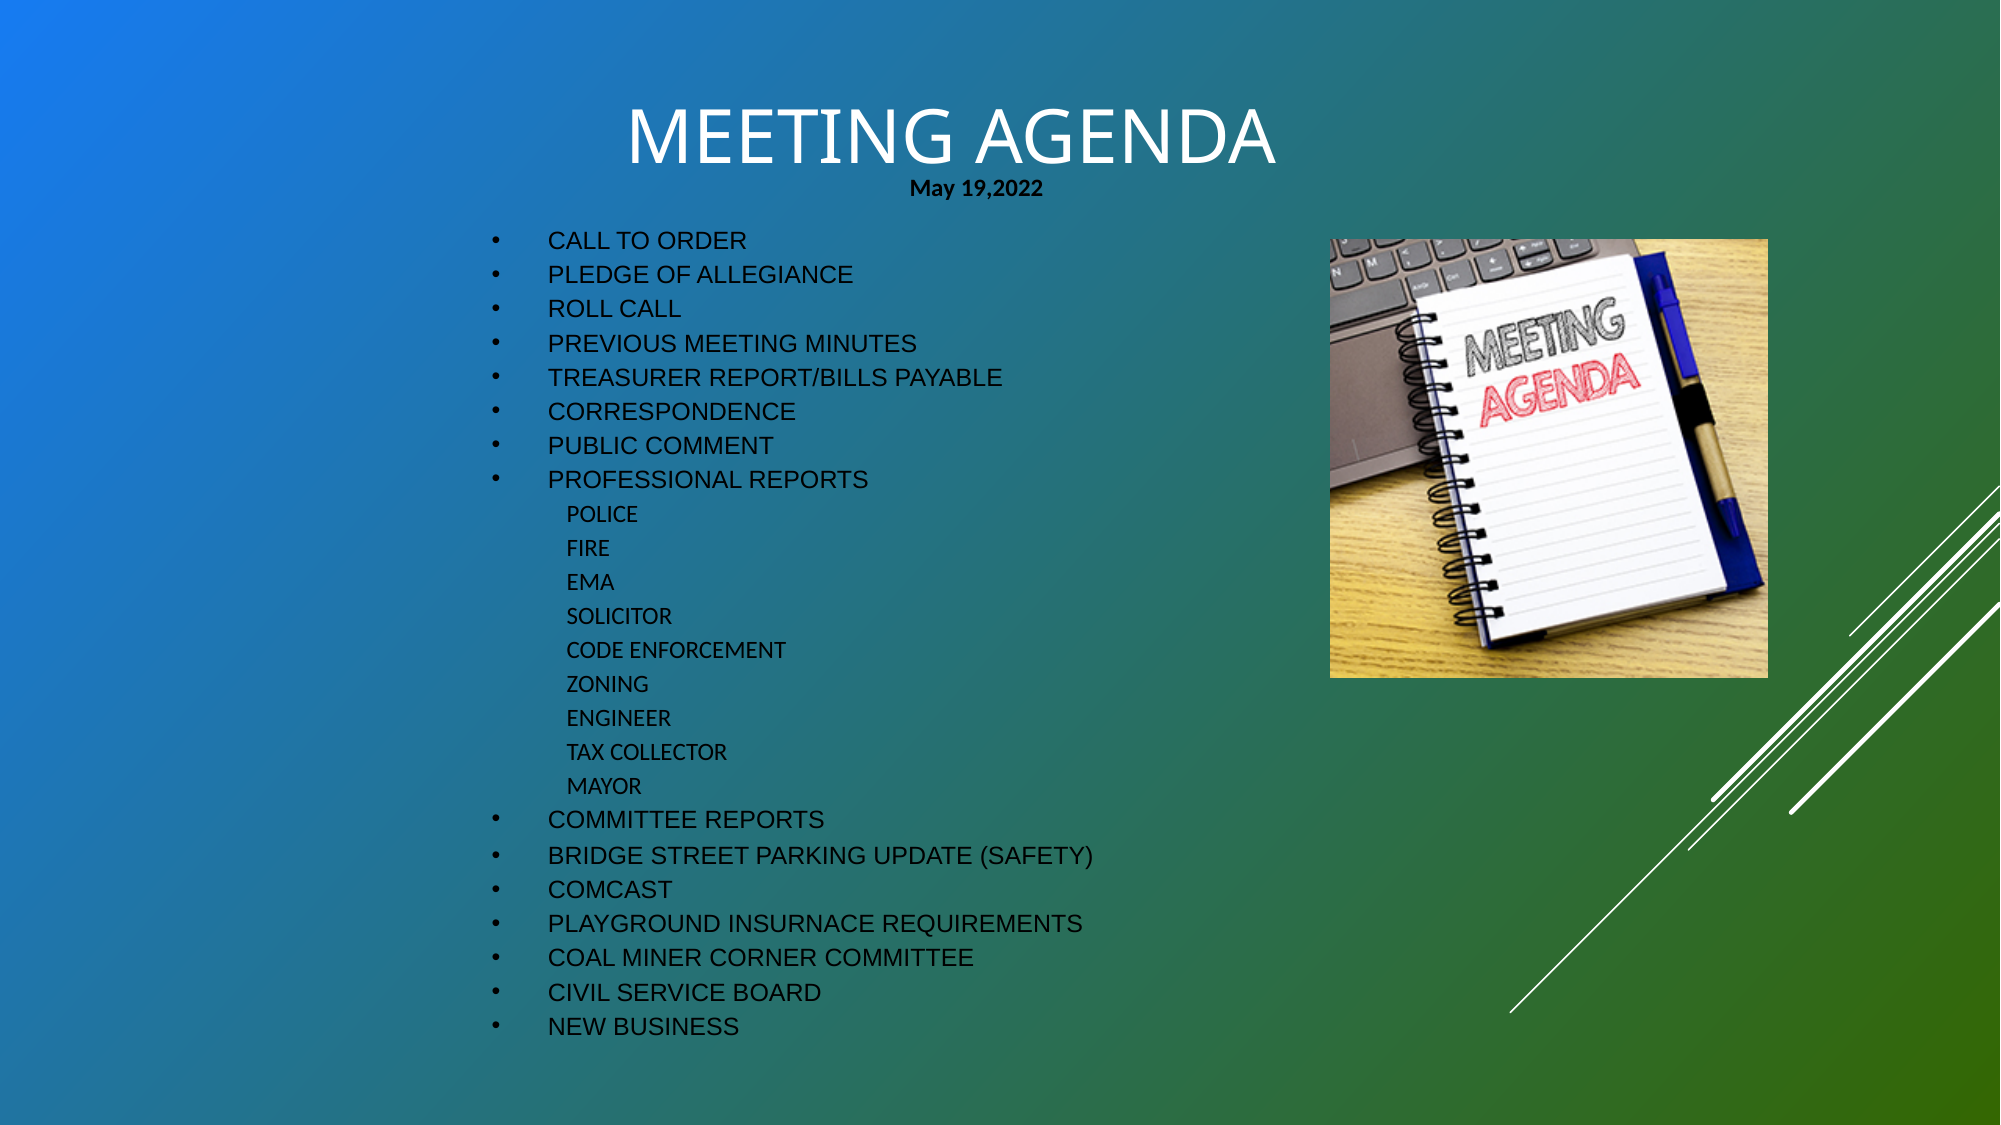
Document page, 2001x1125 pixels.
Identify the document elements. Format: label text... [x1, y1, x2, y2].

picture [1329, 239, 1768, 678]
title Meeting Agenda [251, 54, 1652, 212]
text_box May 19,2022 CALL TO ORDER PLEDGE OF ALLEGIANCE ROLL CALL PREVIOUS MEETING MINUTES TREASURER REPORT/BILLS PAYABLE CORRESPONDENCE PUBLIC COMMENT PROFESSIONAL REPORTS POLICE FIRE EMA SOLICITOR CODE ENFORCEMENT ZONING ENGINEER TAX COLLECTOR MAYOR COMMITTEE REPORTS BRIDGE STREET PARKING UPDATE (SAFETY) COMCAST PLAYGROUND INSURNACE REQUIREMENTS COAL MINER CORNER COMMITTEE CIVIL SERVICE BOARD NEW BUSINESS [476, 162, 1477, 1048]
